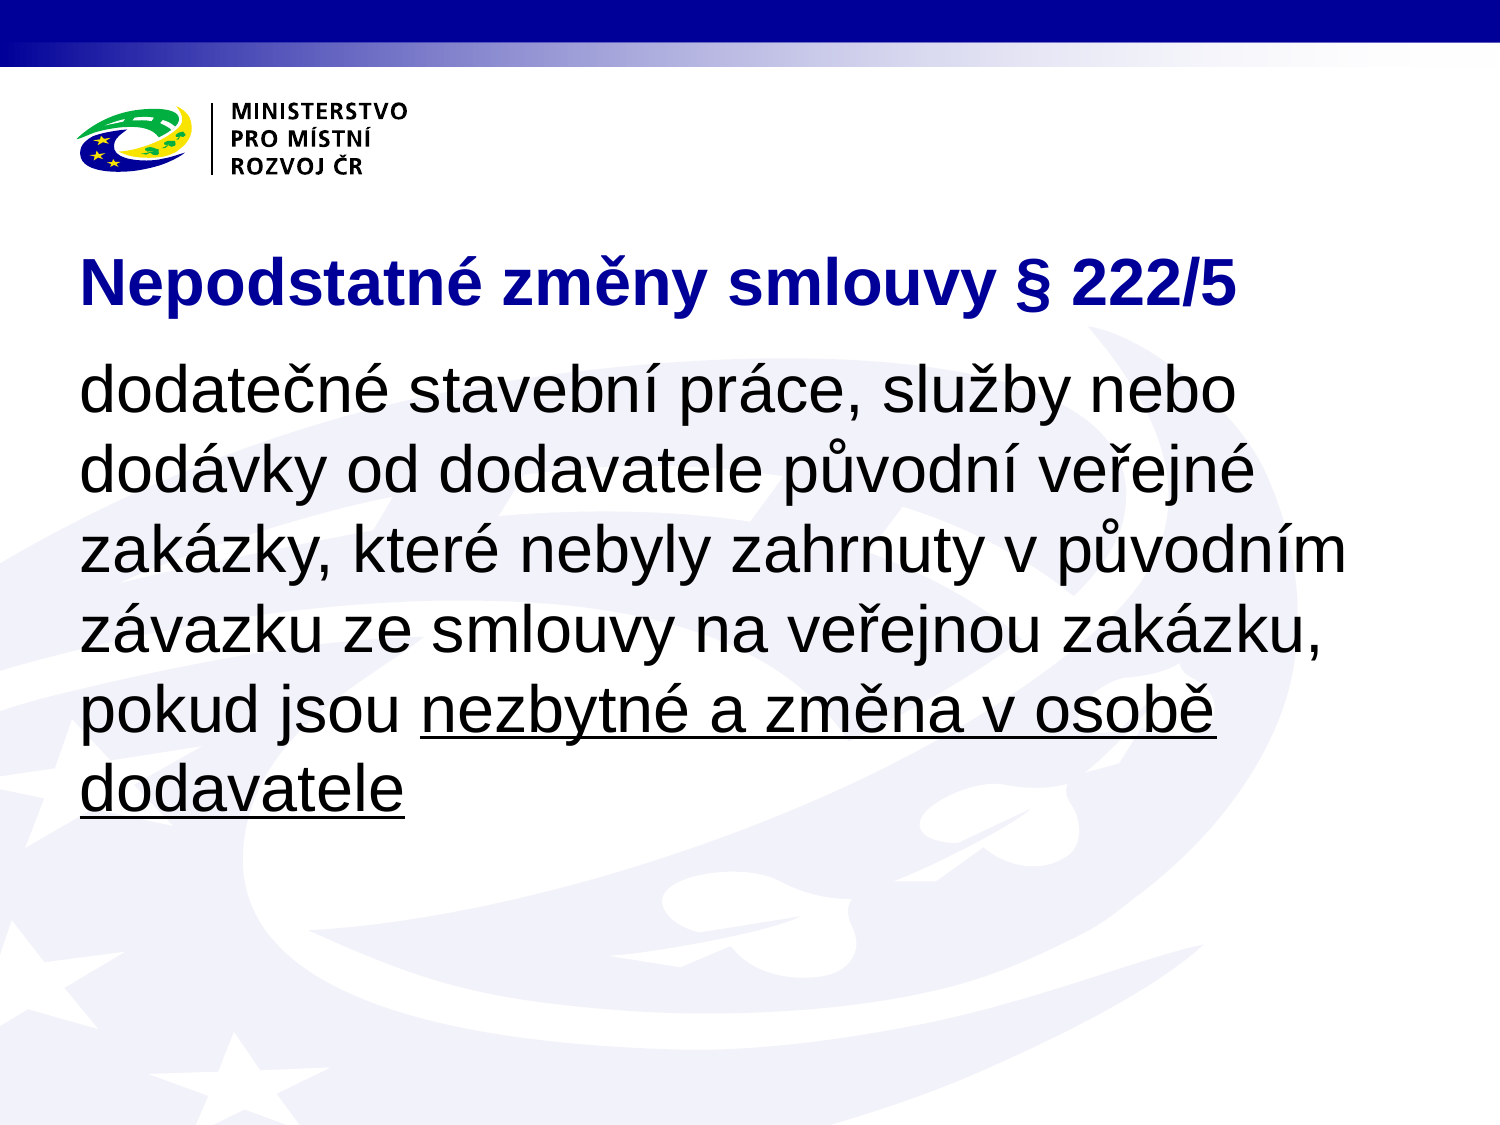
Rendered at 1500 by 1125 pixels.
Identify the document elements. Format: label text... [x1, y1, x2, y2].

list dodatečné stavební práce, služby nebo dodávky od dodavatele původní veřejné zakázky, které nebyly zahrnuty v původním závazku ze smlouvy na veřejnou zakázku, pokud jsou nezbytné a změna v osobě dodavatele [64, 338, 1425, 1059]
title Nepodstatné změny smlouvy § 222/5 [64, 231, 1425, 315]
